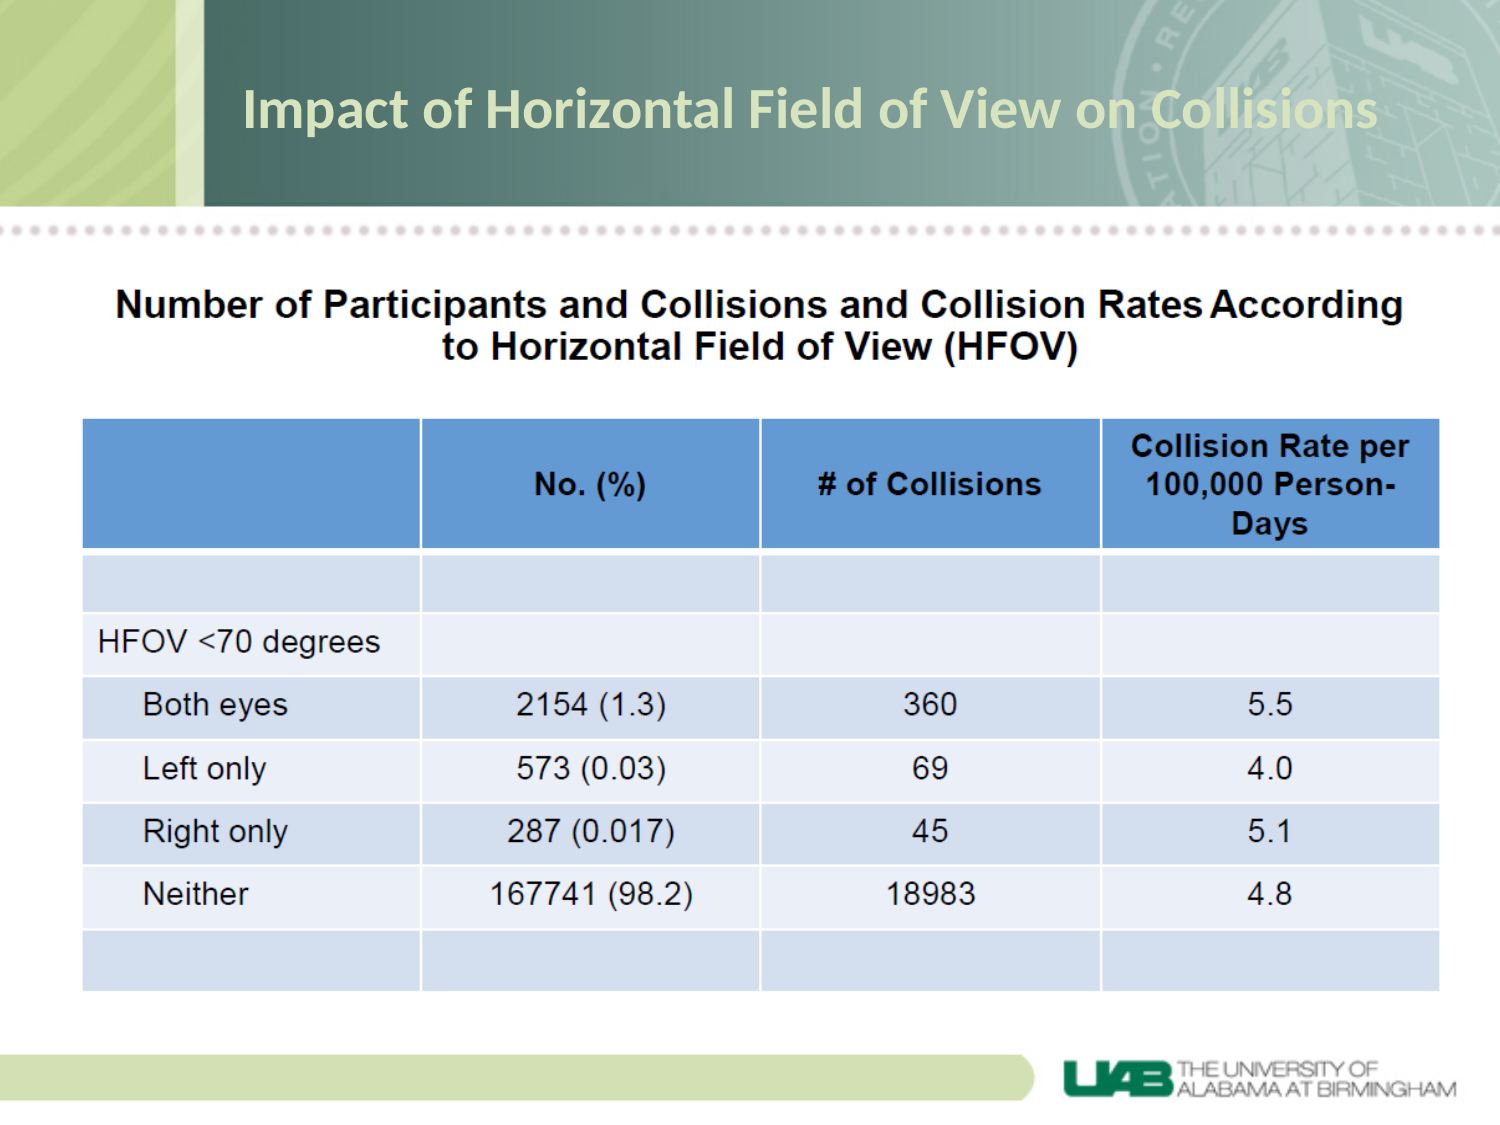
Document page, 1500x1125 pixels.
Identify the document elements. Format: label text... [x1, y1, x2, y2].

title Impact of Horizontal Field of View on Collisions [227, 22, 1463, 188]
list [62, 249, 1463, 1023]
picture [0, 0, 1500, 1125]
